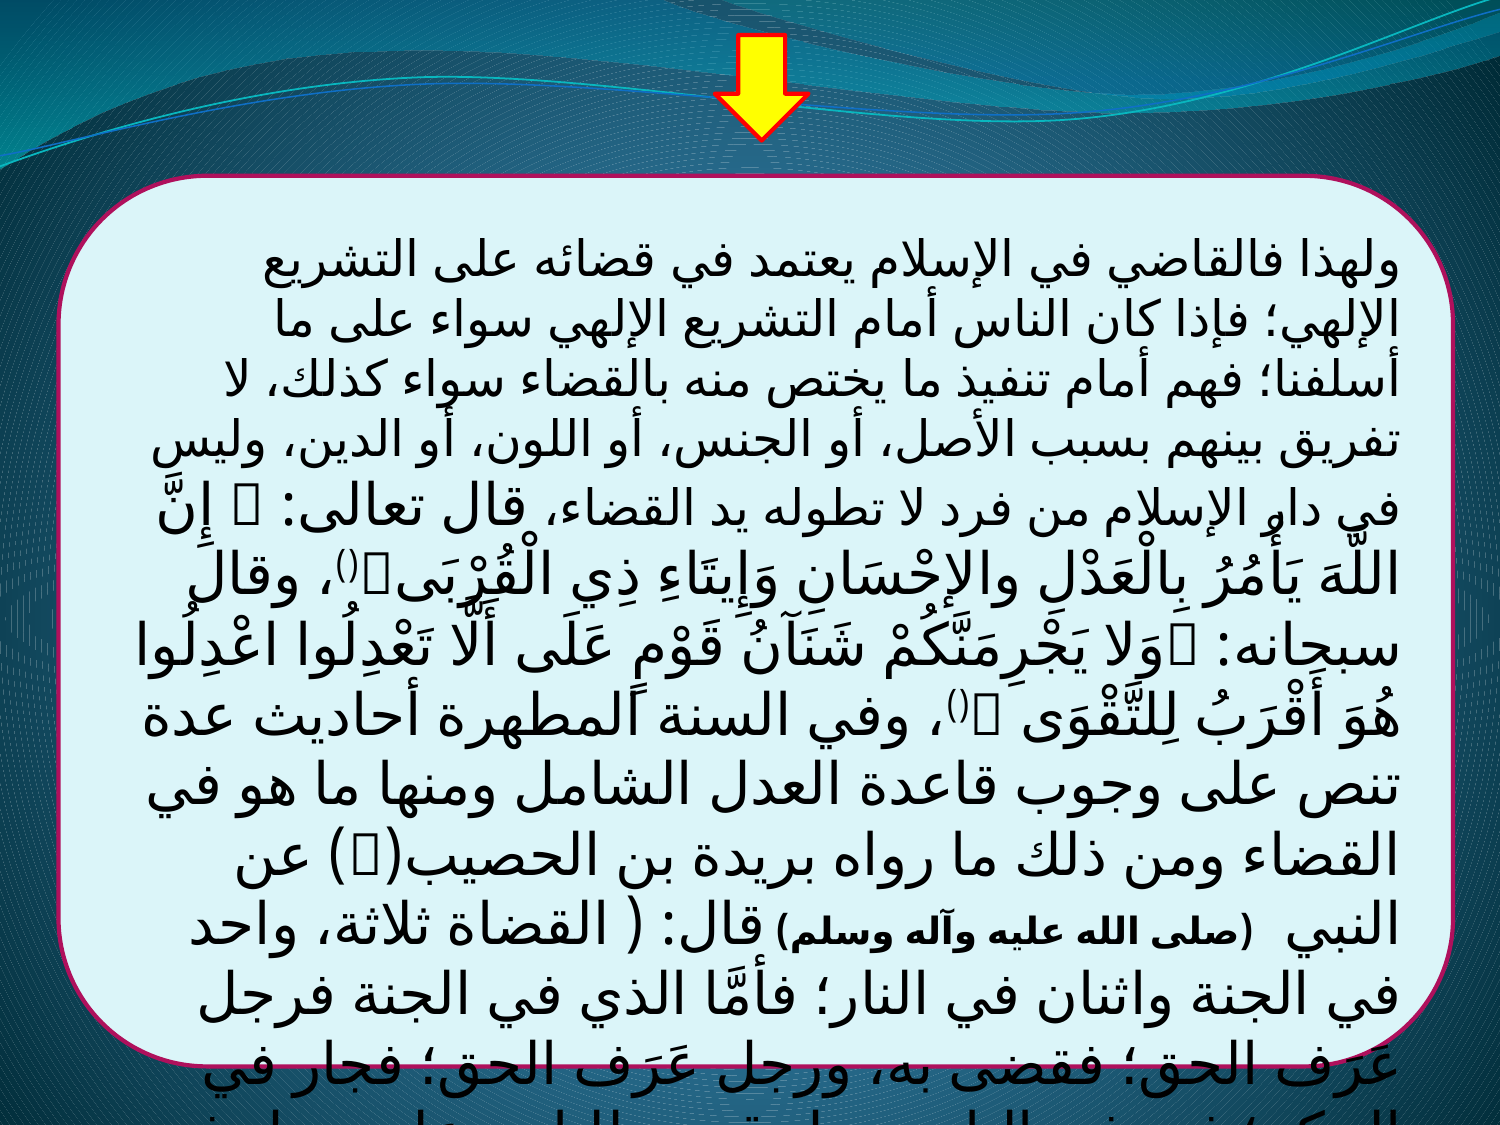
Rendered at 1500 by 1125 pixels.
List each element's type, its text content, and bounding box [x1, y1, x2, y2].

text_box ولهذا فالقاضي في الإسلام يعتمد في قضائه على التشريع الإلهي؛ فإذا كان الناس أمام التشريع الإلهي سواء على ما أسلفنا؛ فهم أمام تنفيذ ما يختص منه بالقضاء سواء كذلك، لا تفريق بينهم بسبب الأصل، أو الجنس، أو اللون، أو الدين، وليس في دار الإسلام من فرد لا تطوله يد القضاء، قال تعالى:  إِنَّ اللَّهَ يَأْمُرُ بِالْعَدْلِ والإحْسَانِ وَإِيتَاءِ ذِي الْقُرْبَى()، وقال سبحانه: وَلا يَجْرِمَنَّكُمْ شَنَآنُ قَوْمٍ عَلَى أَلَّا تَعْدِلُوا اعْدِلُوا هُوَ أَقْرَبُ لِلتَّقْوَى ()، وفي السنة المطهرة أحاديث عدة تنص على وجوب قاعدة العدل الشامل ومنها ما هو في القضاء ومن ذلك ما رواه بريدة بن الحصيب() عن النبي (صلى الله عليه وآله وسلم) قال: ( القضاة ثلاثة، واحد في الجنة واثنان في النار؛ فأمَّا الذي في الجنة فرجل عَرَف الحق؛ فقضى به، ورجل عَرَف الحق؛ فجار في الحكم؛ فهو في النار،ورجل قضى للناس على جهل فهو في النار)(). [58, 175, 1454, 1067]
text_box [712, 32, 811, 143]
